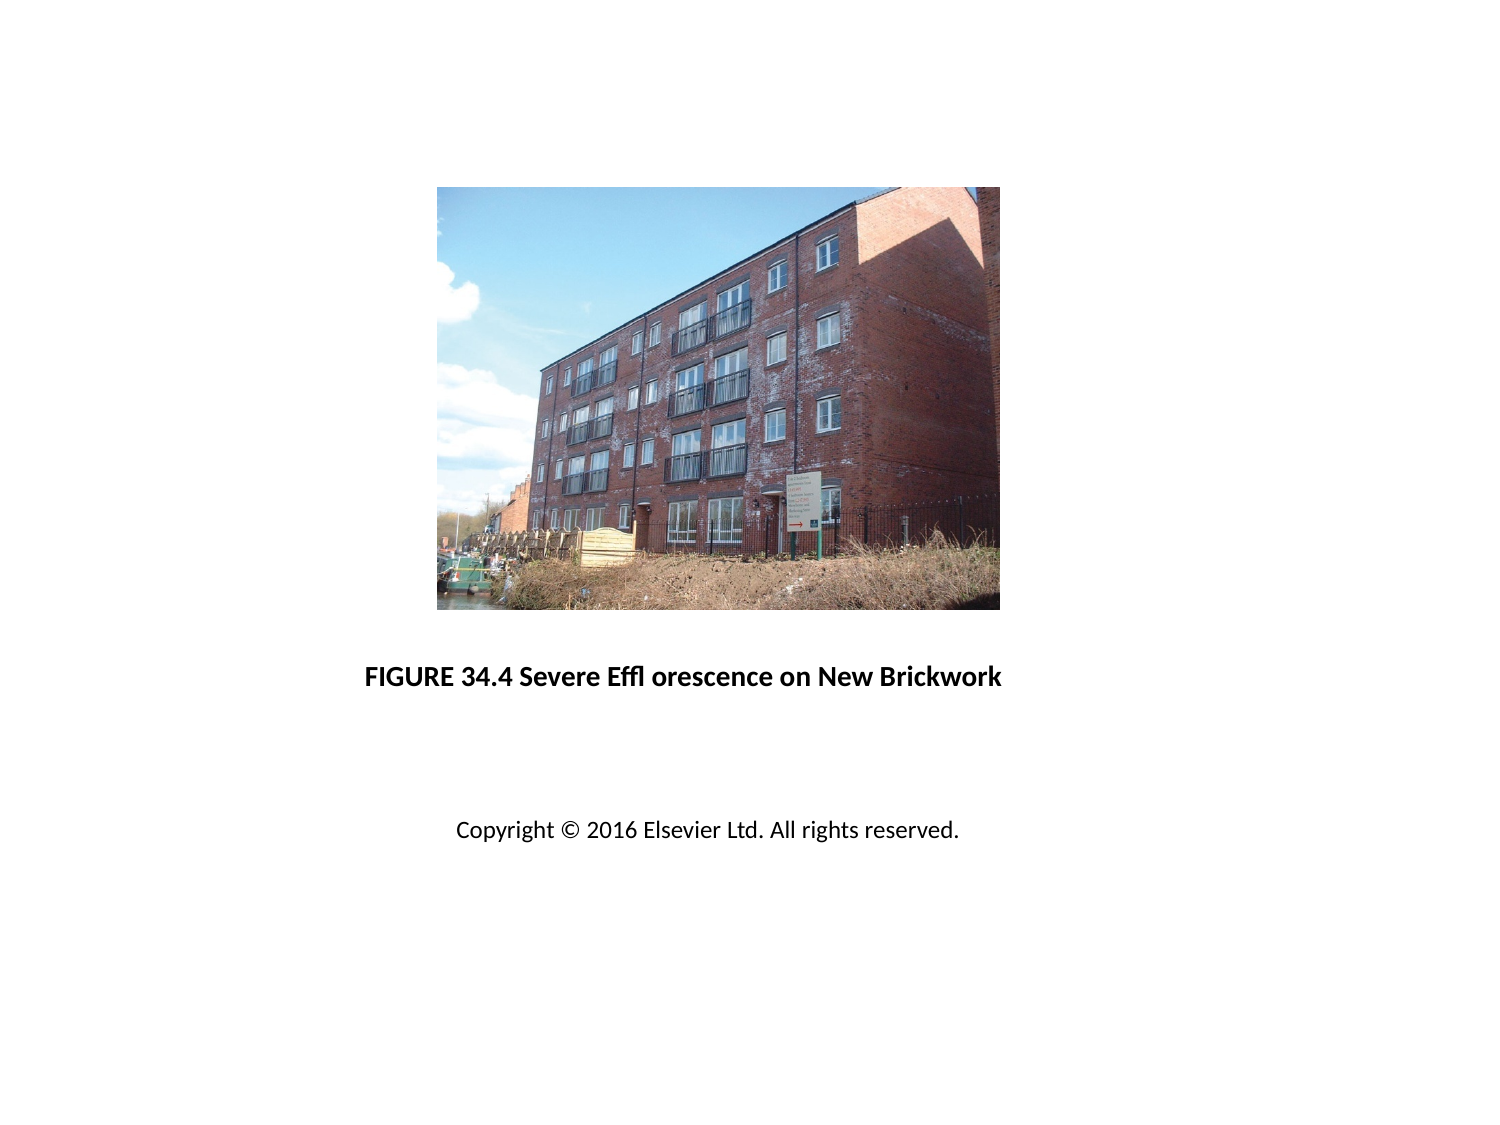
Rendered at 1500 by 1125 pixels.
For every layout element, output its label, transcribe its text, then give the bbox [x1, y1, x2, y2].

text_box FIGURE 34.4 Severe Effl orescence on New Brickwork [349, 649, 1100, 700]
text_box Copyright © 2016 Elsevier Ltd. All rights reserved. [252, 806, 1165, 852]
picture [437, 187, 1001, 610]
